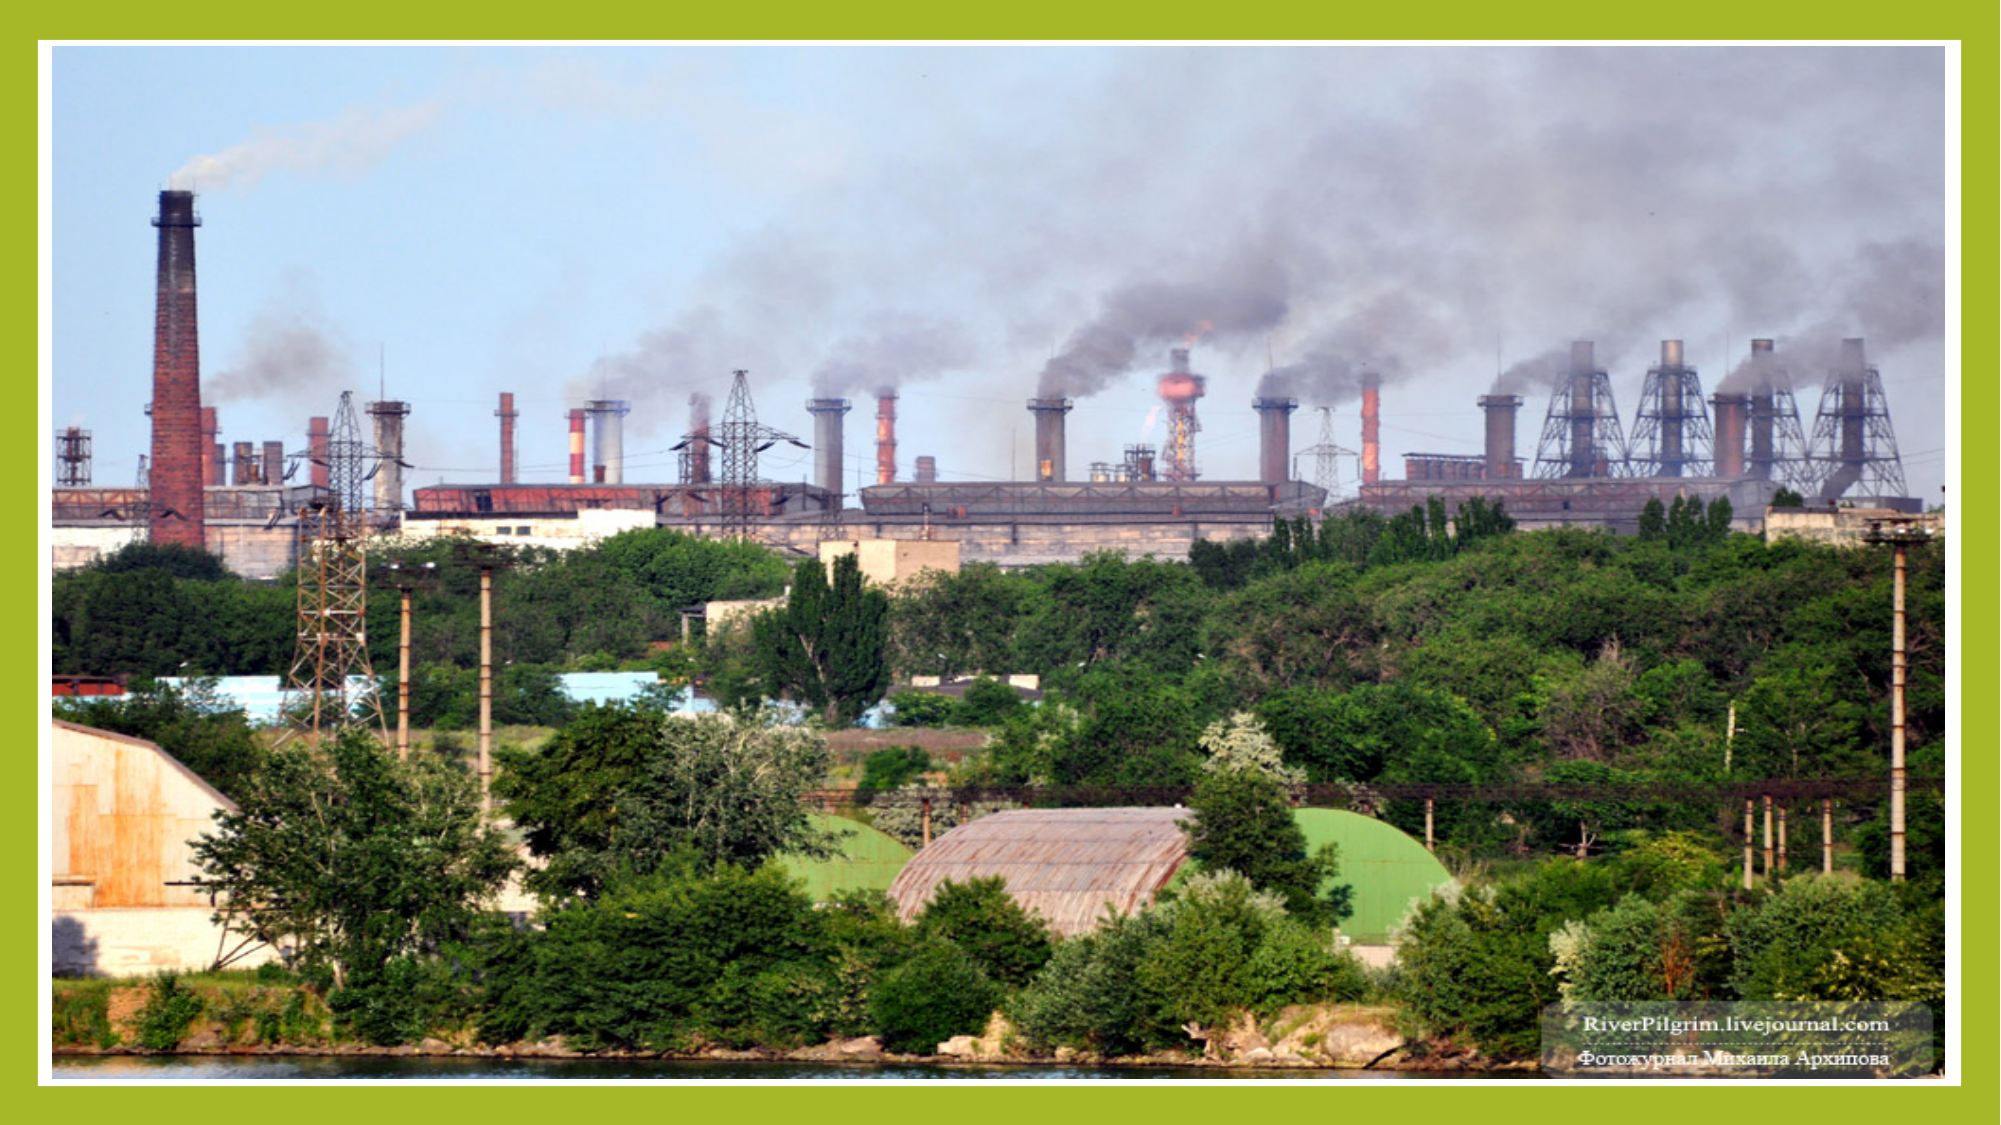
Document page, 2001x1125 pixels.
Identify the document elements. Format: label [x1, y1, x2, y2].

picture [52, 45, 1946, 1080]
